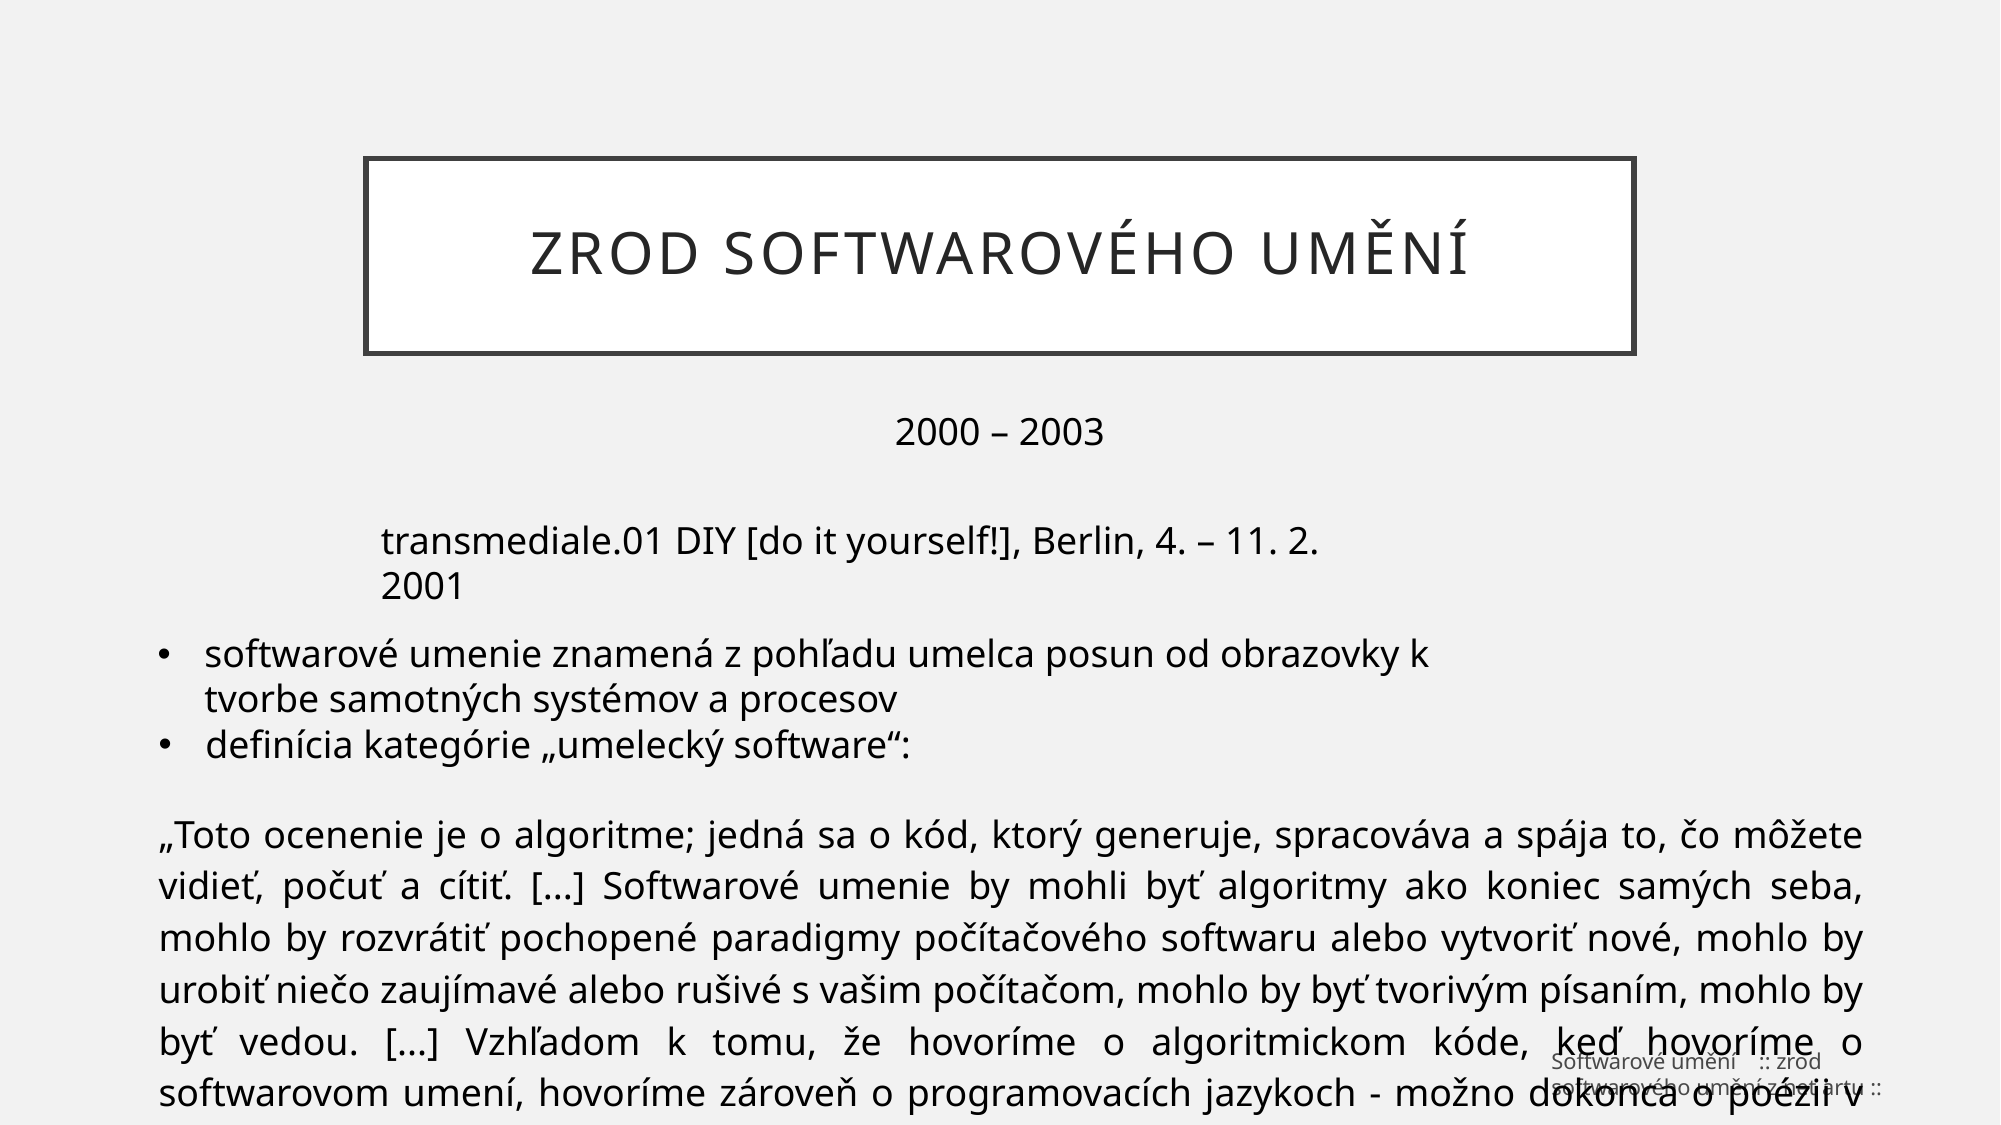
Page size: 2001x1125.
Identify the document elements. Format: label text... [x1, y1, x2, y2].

text_box transmediale.01 DIY [do it yourself!], Berlin, 4. – 11. 2. 2001 [366, 509, 1366, 615]
text_box 2000 – 2003 [880, 401, 1120, 461]
text_box definícia kategórie „umelecký software“: „Toto ocenenie je o algoritme; jedná sa o kód, ktorý generuje, spracováva a spája to, čo môžete vidieť, počuť a cítiť. [...] Softwarové umenie by mohli byť algoritmy ako koniec samých seba, mohlo by rozvrátiť pochopené paradigmy počítačového softwaru alebo vytvoriť nové, mohlo by urobiť niečo zaujímavé alebo rušivé s vašim počítačom, mohlo by byť tvorivým písaním, mohlo by byť vedou. [...] Vzhľadom k tomu, že hovoríme o algoritmickom kóde, keď hovoríme o softwarovom umení, hovoríme zároveň o programovacích jazykoch - možno dokonca o poézii v programovacích jazykoch - a hovoríme o rozdieli medzi zdrojovým kódom v programovacích jazykoch a realizovateľným zostaveným kódom.“ [84, 707, 1974, 1125]
title zrod softwarového umění [363, 156, 1637, 356]
text_box softwarové umenie znamená z pohľadu umelca posun od obrazovky k tvorbe samotných systémov a procesov [142, 623, 1462, 728]
